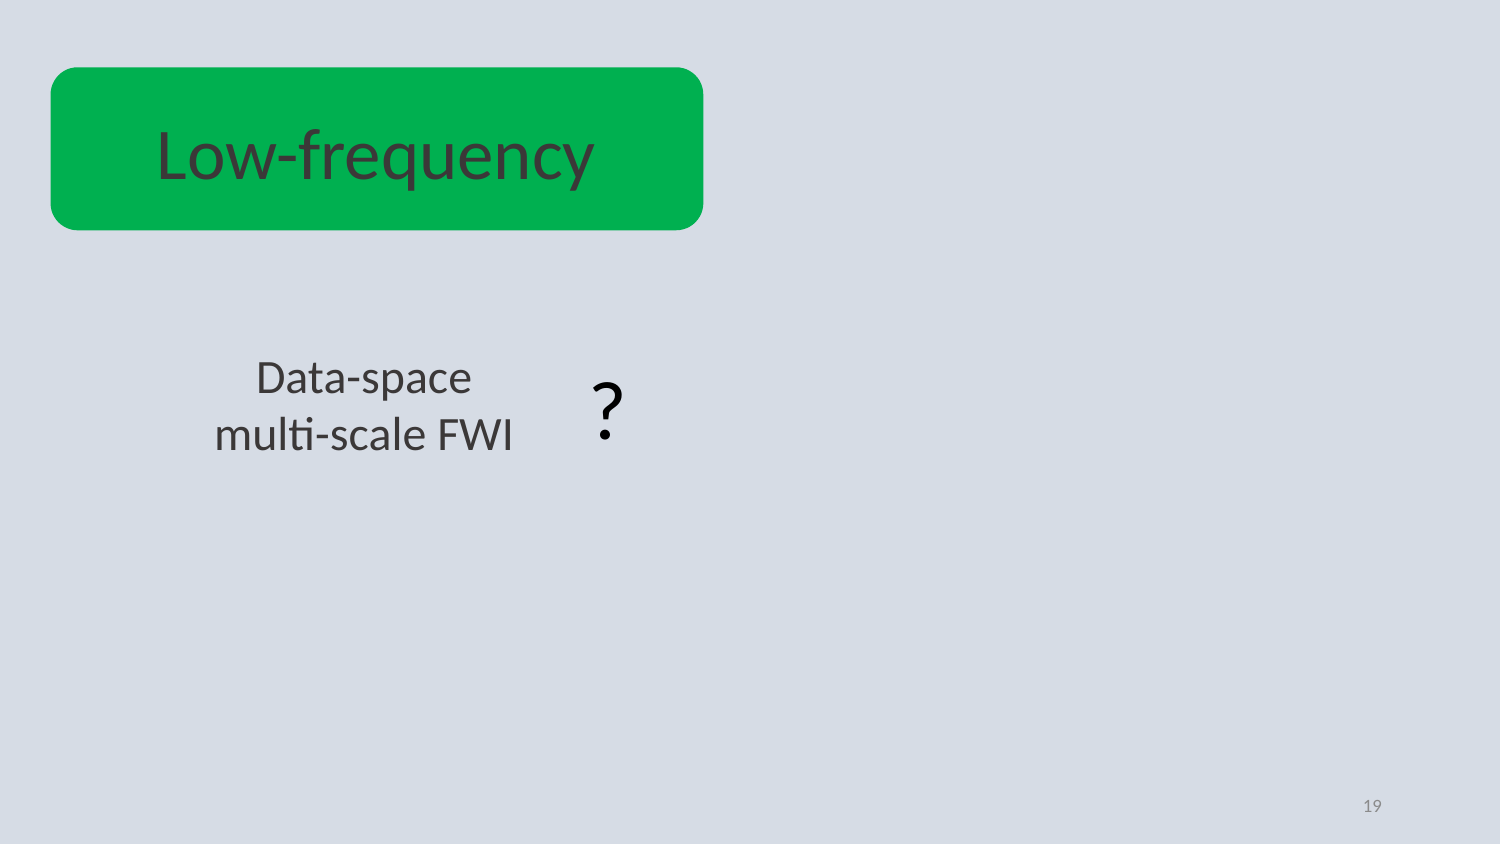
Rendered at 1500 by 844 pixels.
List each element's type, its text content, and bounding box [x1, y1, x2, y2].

text_box Data-space multi-scale FWI [86, 337, 643, 468]
text_box Low-frequency [111, 99, 642, 202]
text_box ? [522, 349, 694, 464]
slide_number 19 [1059, 782, 1397, 827]
text_box [49, 66, 705, 232]
